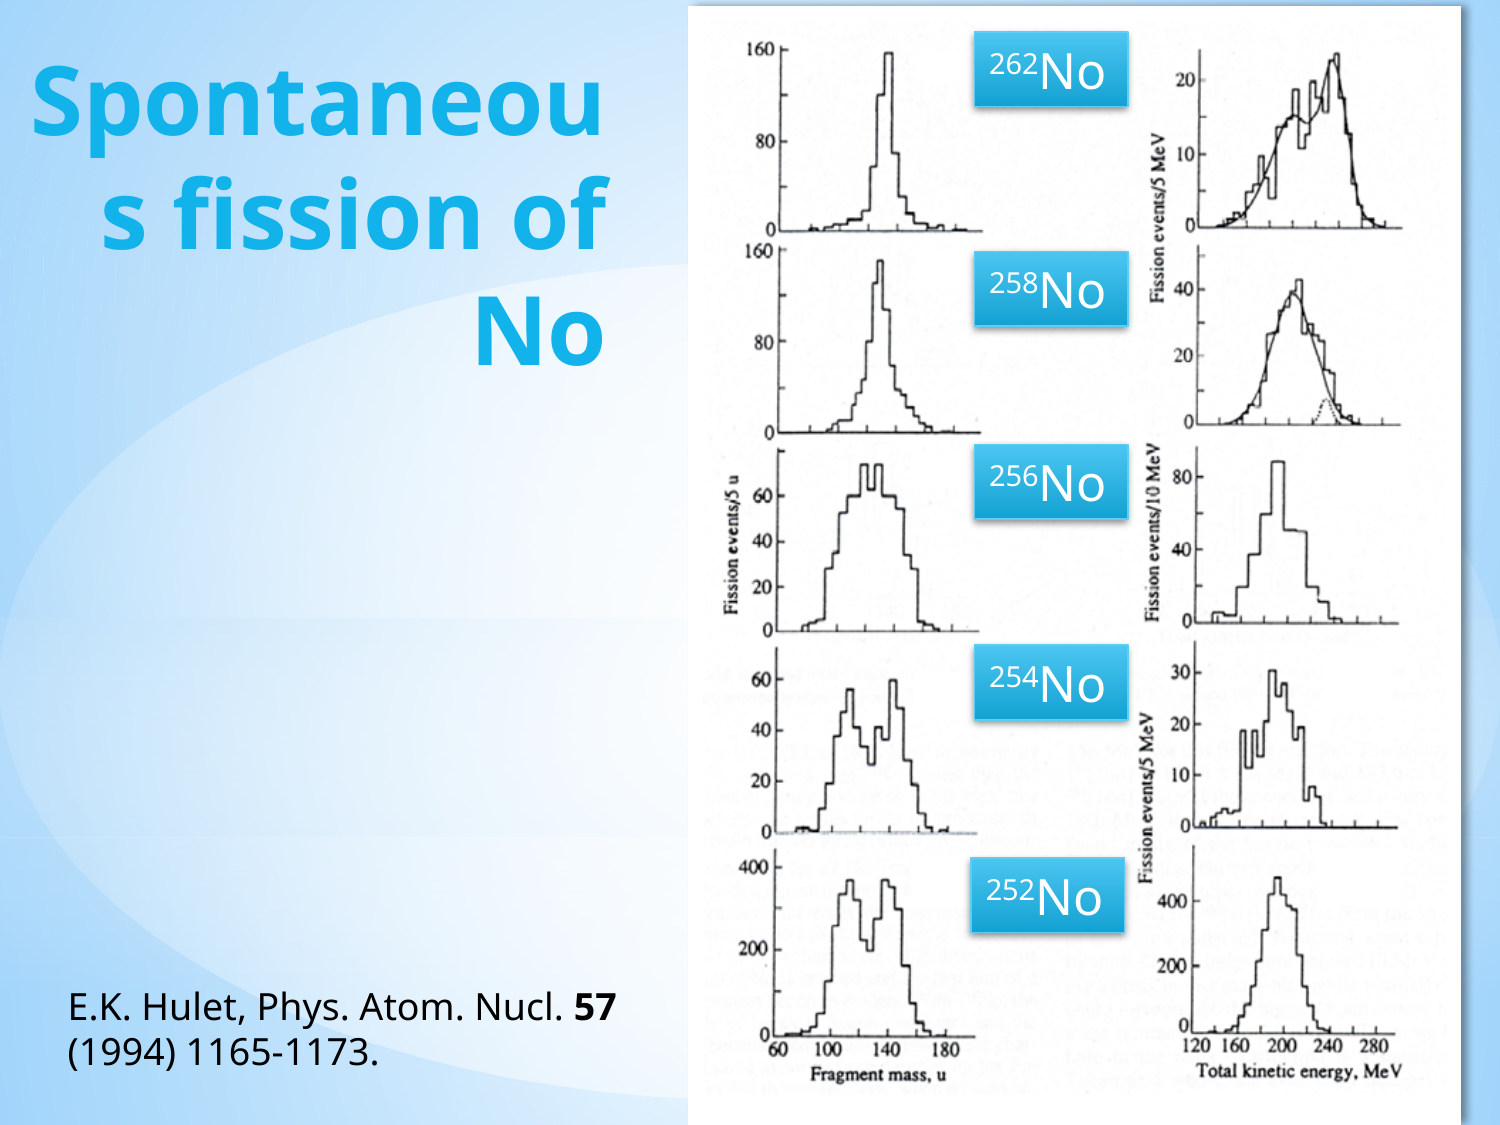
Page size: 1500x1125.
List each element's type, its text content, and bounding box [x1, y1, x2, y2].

text_box E.K. Hulet, Phys. Atom. Nucl. 57 (1994) 1165-1173. [53, 975, 646, 1081]
text_box Spontaneous fission of No [9, 31, 622, 316]
picture [702, 20, 1448, 1112]
